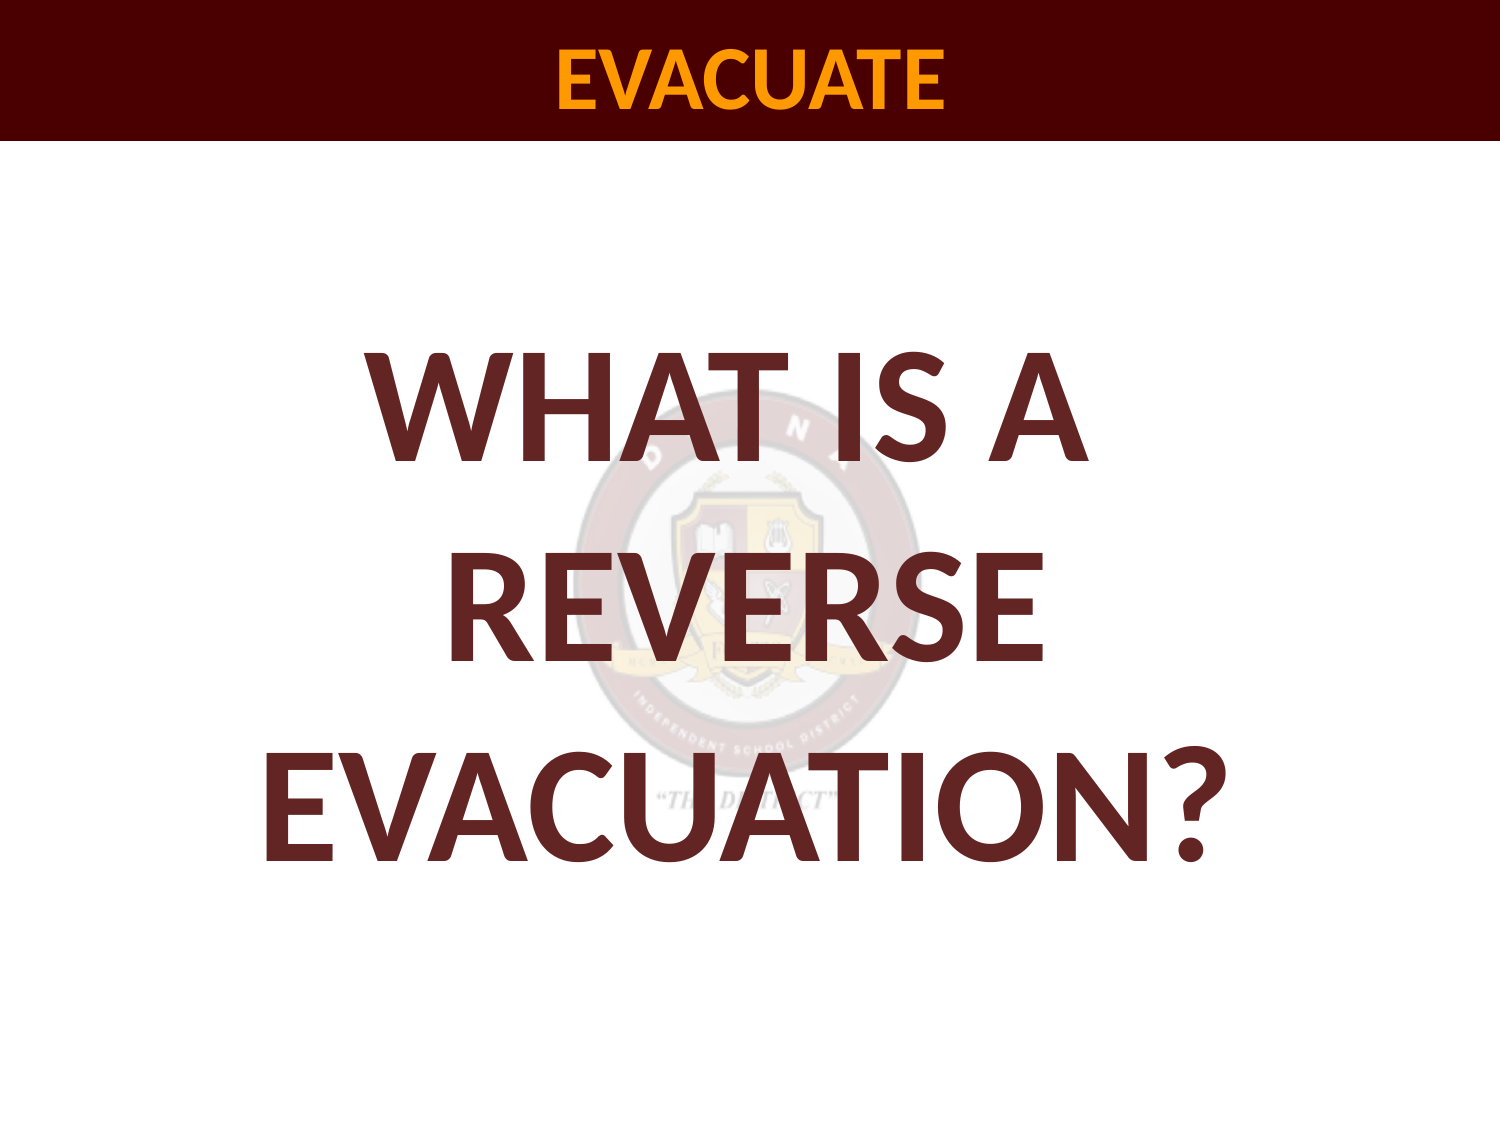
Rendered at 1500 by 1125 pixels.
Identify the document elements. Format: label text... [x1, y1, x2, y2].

text_box WHAT IS A REVERSE EVACUATION? [0, 287, 1500, 903]
picture [0, 0, 1500, 141]
